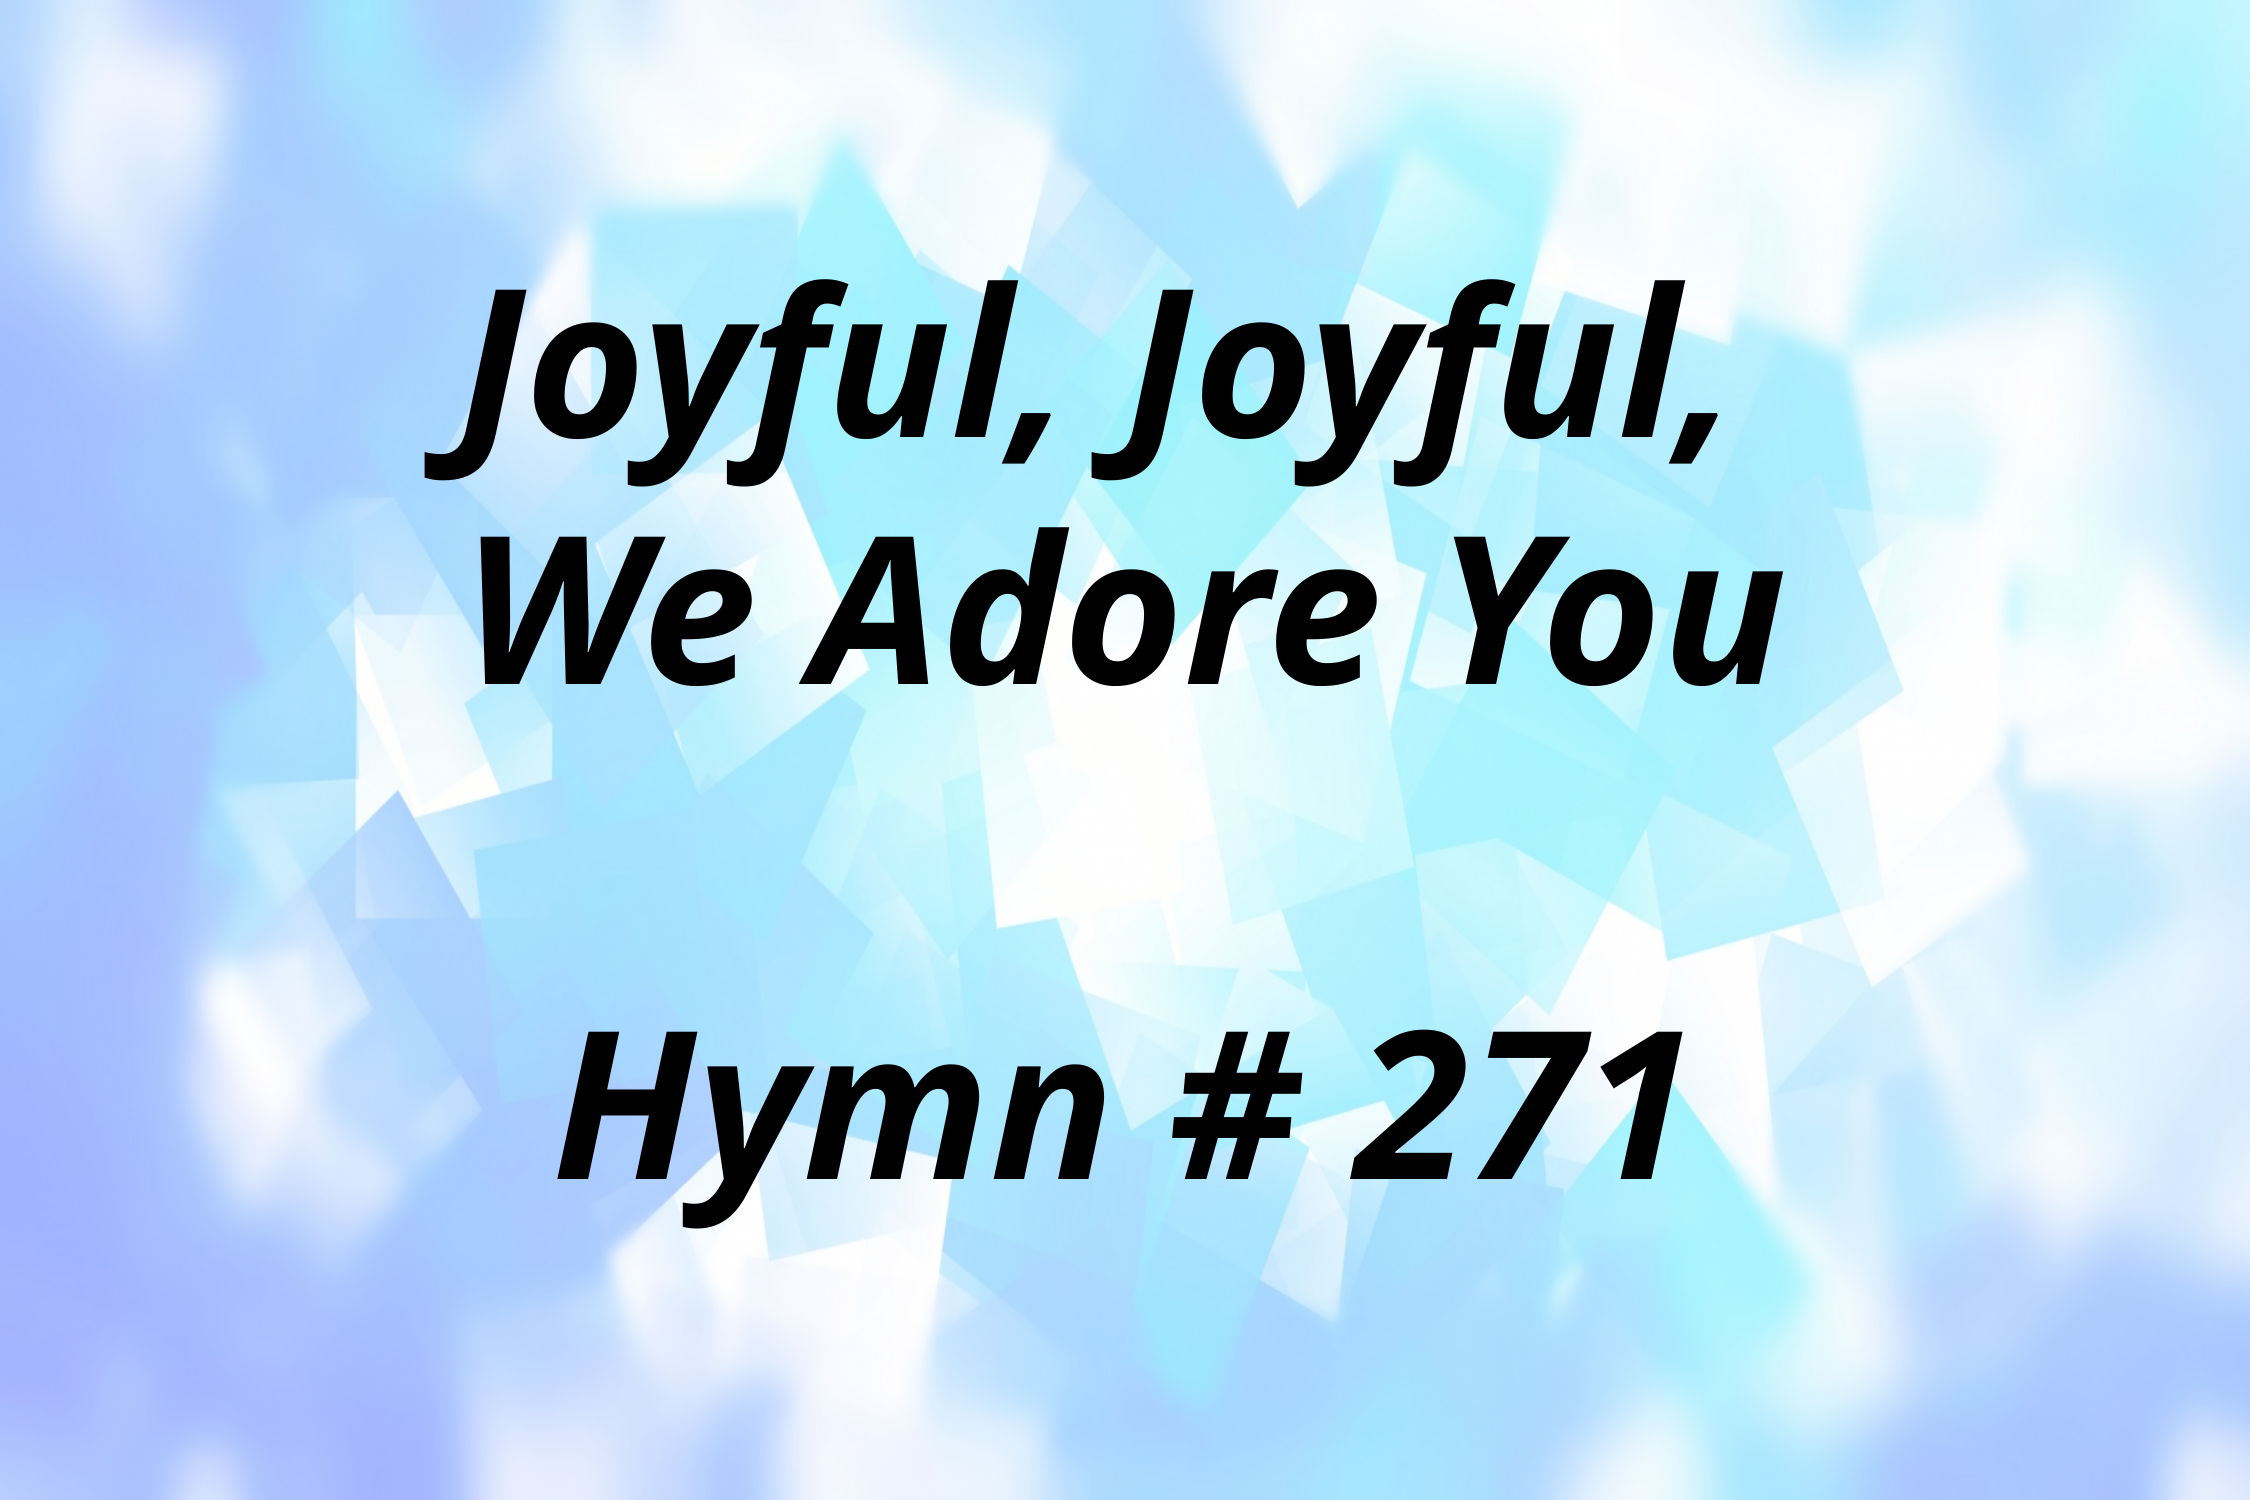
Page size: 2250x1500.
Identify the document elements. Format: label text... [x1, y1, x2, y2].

title Joyful, Joyful, We Adore You Hymn # 271 [365, 167, 1885, 1285]
